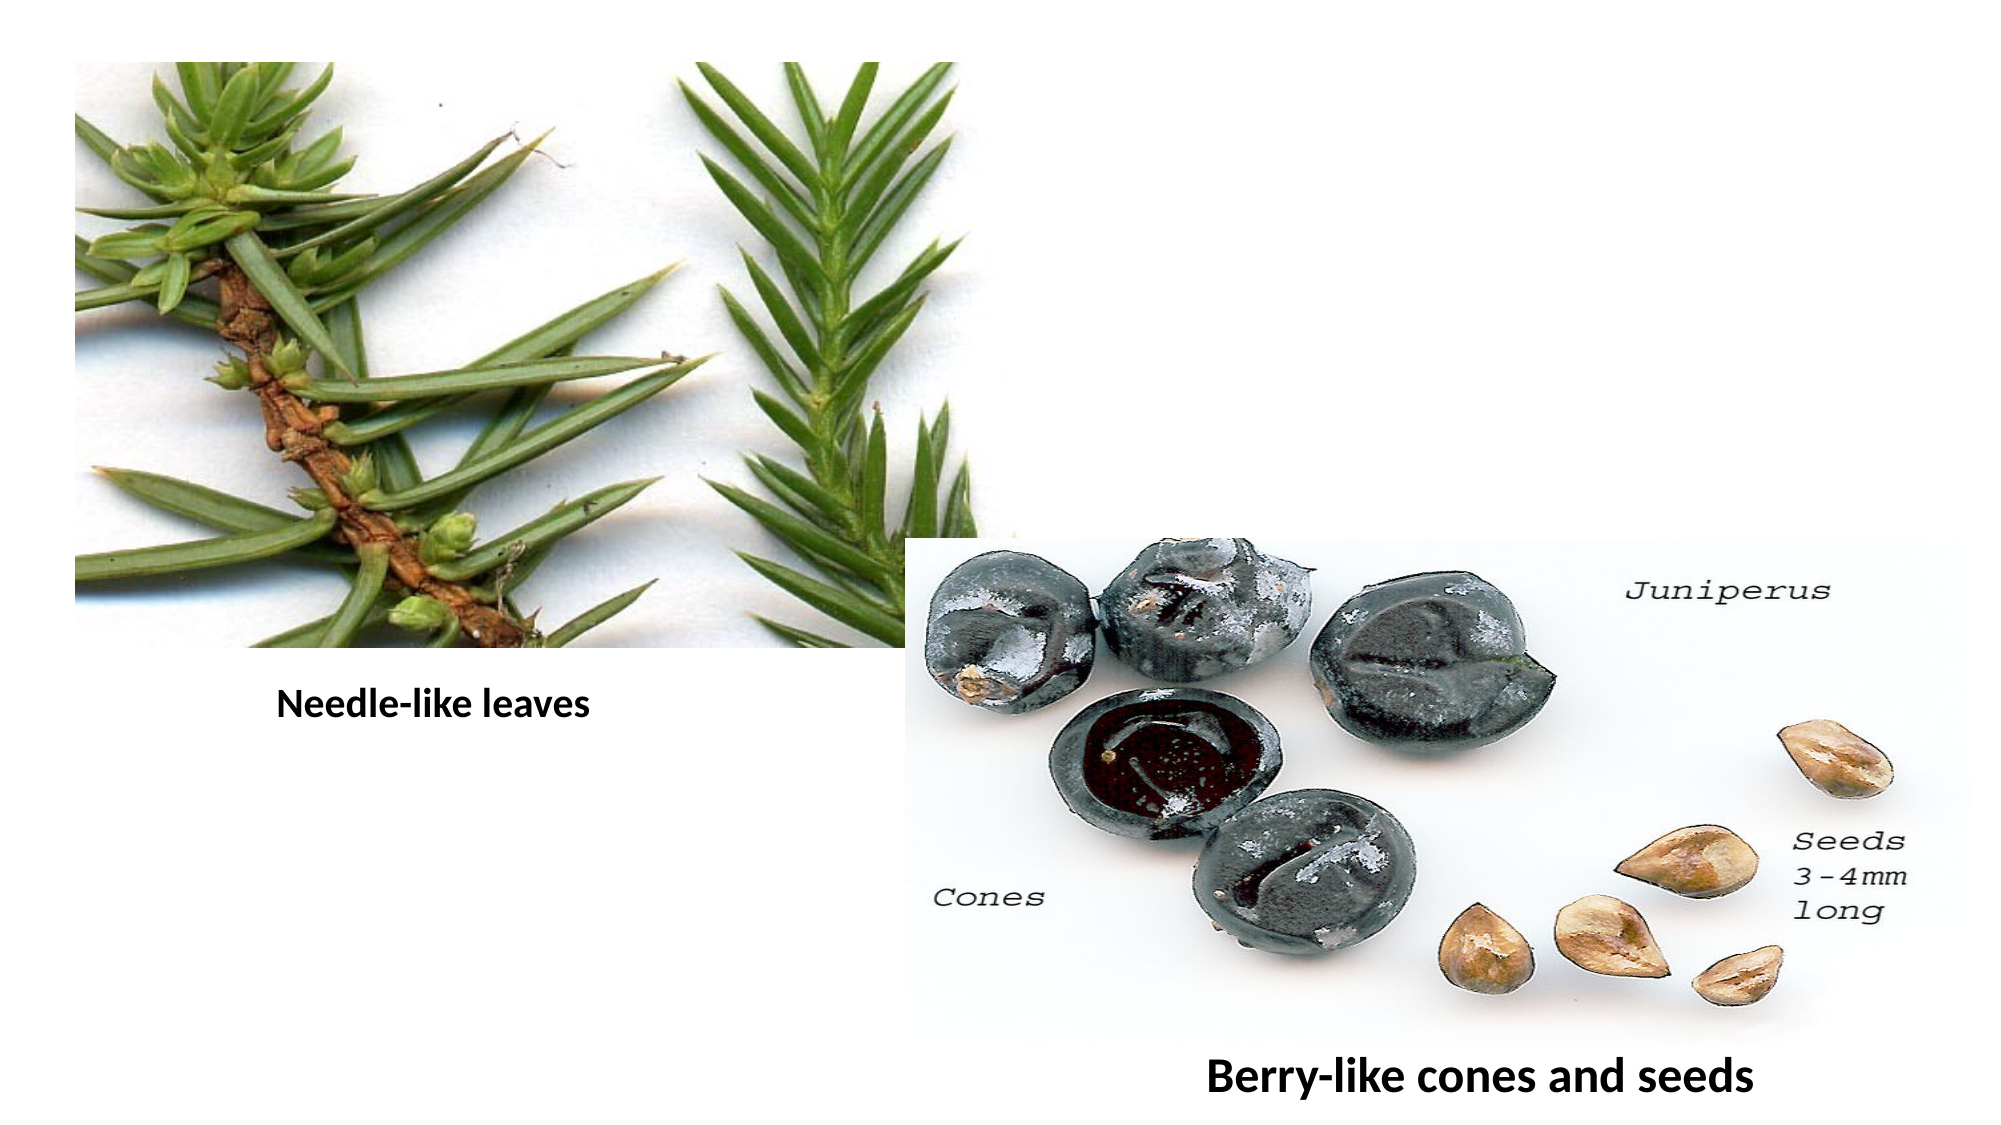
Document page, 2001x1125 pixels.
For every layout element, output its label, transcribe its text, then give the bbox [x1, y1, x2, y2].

text_box Berry-like cones and seeds [1191, 1047, 1770, 1110]
text_box Needle-like leaves [261, 668, 606, 734]
picture [75, 62, 1970, 1047]
